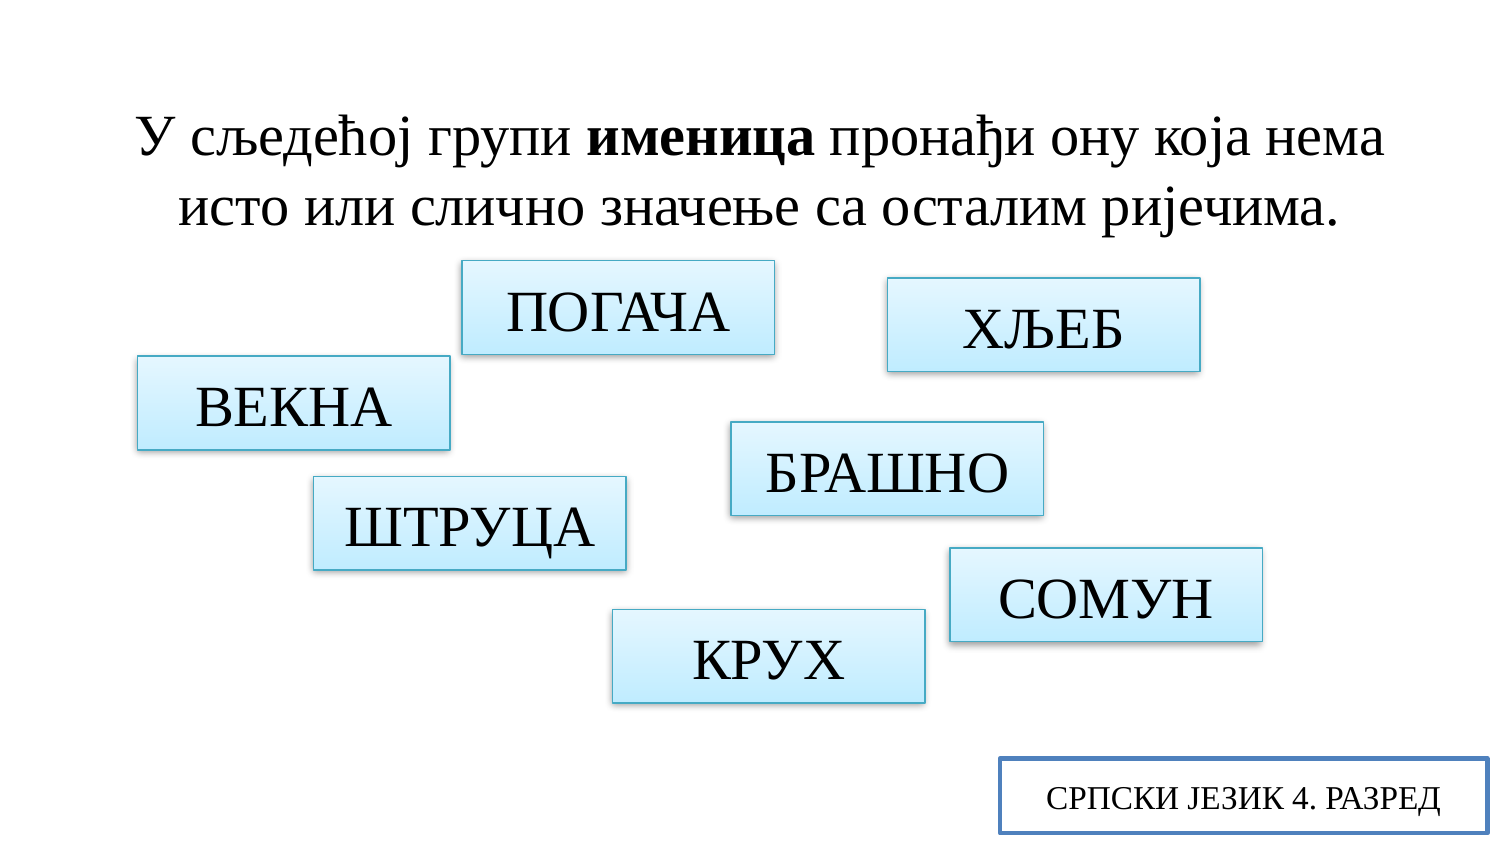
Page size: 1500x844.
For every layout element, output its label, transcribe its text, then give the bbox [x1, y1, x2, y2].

text_box ВЕКНА [137, 355, 451, 451]
text_box СРПСКИ ЈЕЗИК 4. РАЗРЕД [998, 756, 1490, 835]
text_box СОМУН [949, 547, 1263, 642]
text_box ШТРУЦА [313, 476, 627, 571]
text_box БРАШНО [730, 421, 1044, 516]
list У сљедећој групи именица пронађи ону која нема исто или слично значење са осталим ријечима. [99, 90, 1413, 657]
text_box ПОГАЧА [461, 260, 775, 355]
text_box ХЉЕБ [887, 277, 1201, 372]
text_box КРУХ [612, 609, 926, 704]
